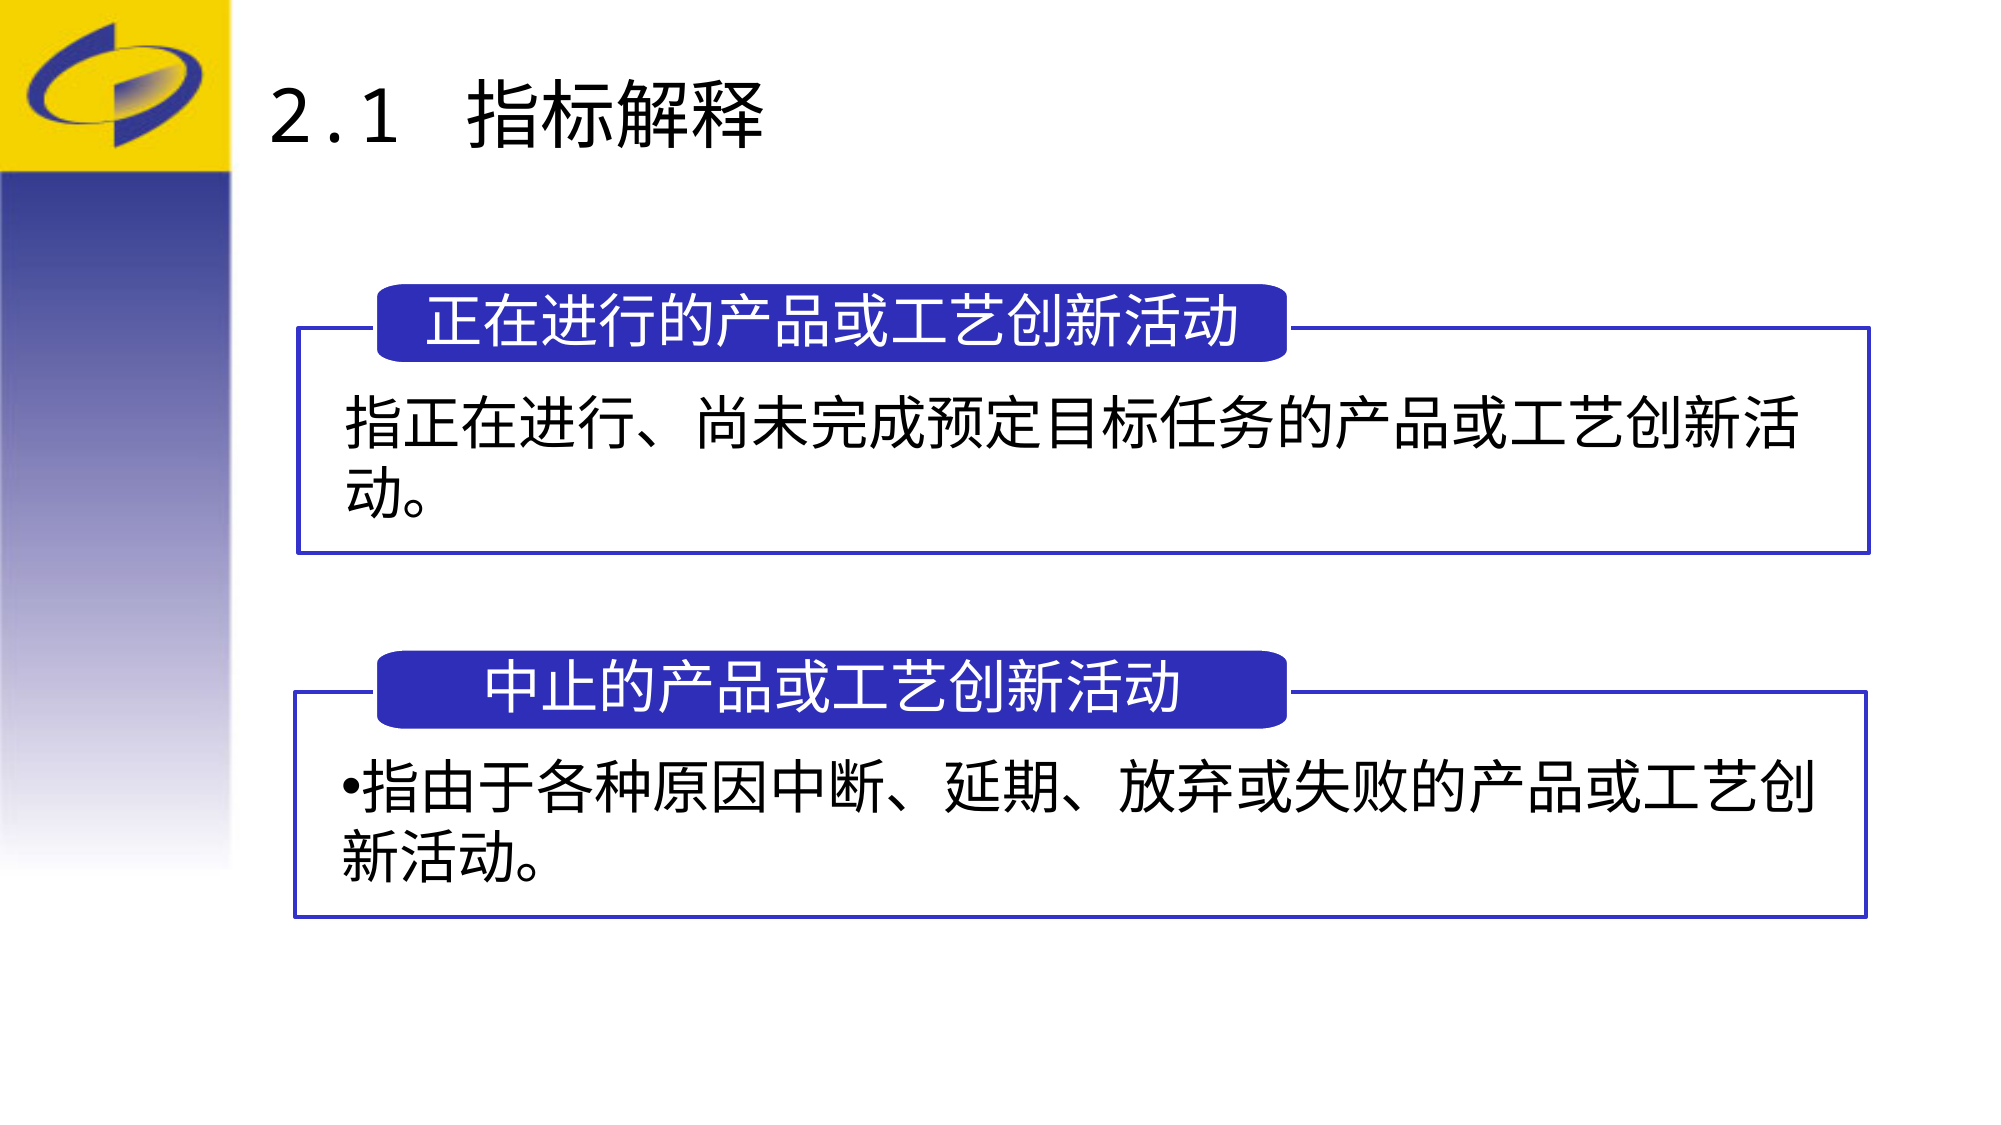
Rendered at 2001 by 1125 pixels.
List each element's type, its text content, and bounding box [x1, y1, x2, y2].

text_box 正在进行的产品或工艺创新活动 [373, 279, 1291, 367]
text_box 指正在进行、尚未完成预定目标任务的产品或工艺创新活动。 [296, 326, 1871, 555]
text_box 中止的产品或工艺创新活动 [373, 646, 1291, 733]
picture [0, 0, 2000, 1125]
text_box 指由于各种原因中断、延期、放弃或失败的产品或工艺创新活动。 [293, 690, 1868, 919]
title 2.1 指标解释 [252, 39, 1870, 185]
